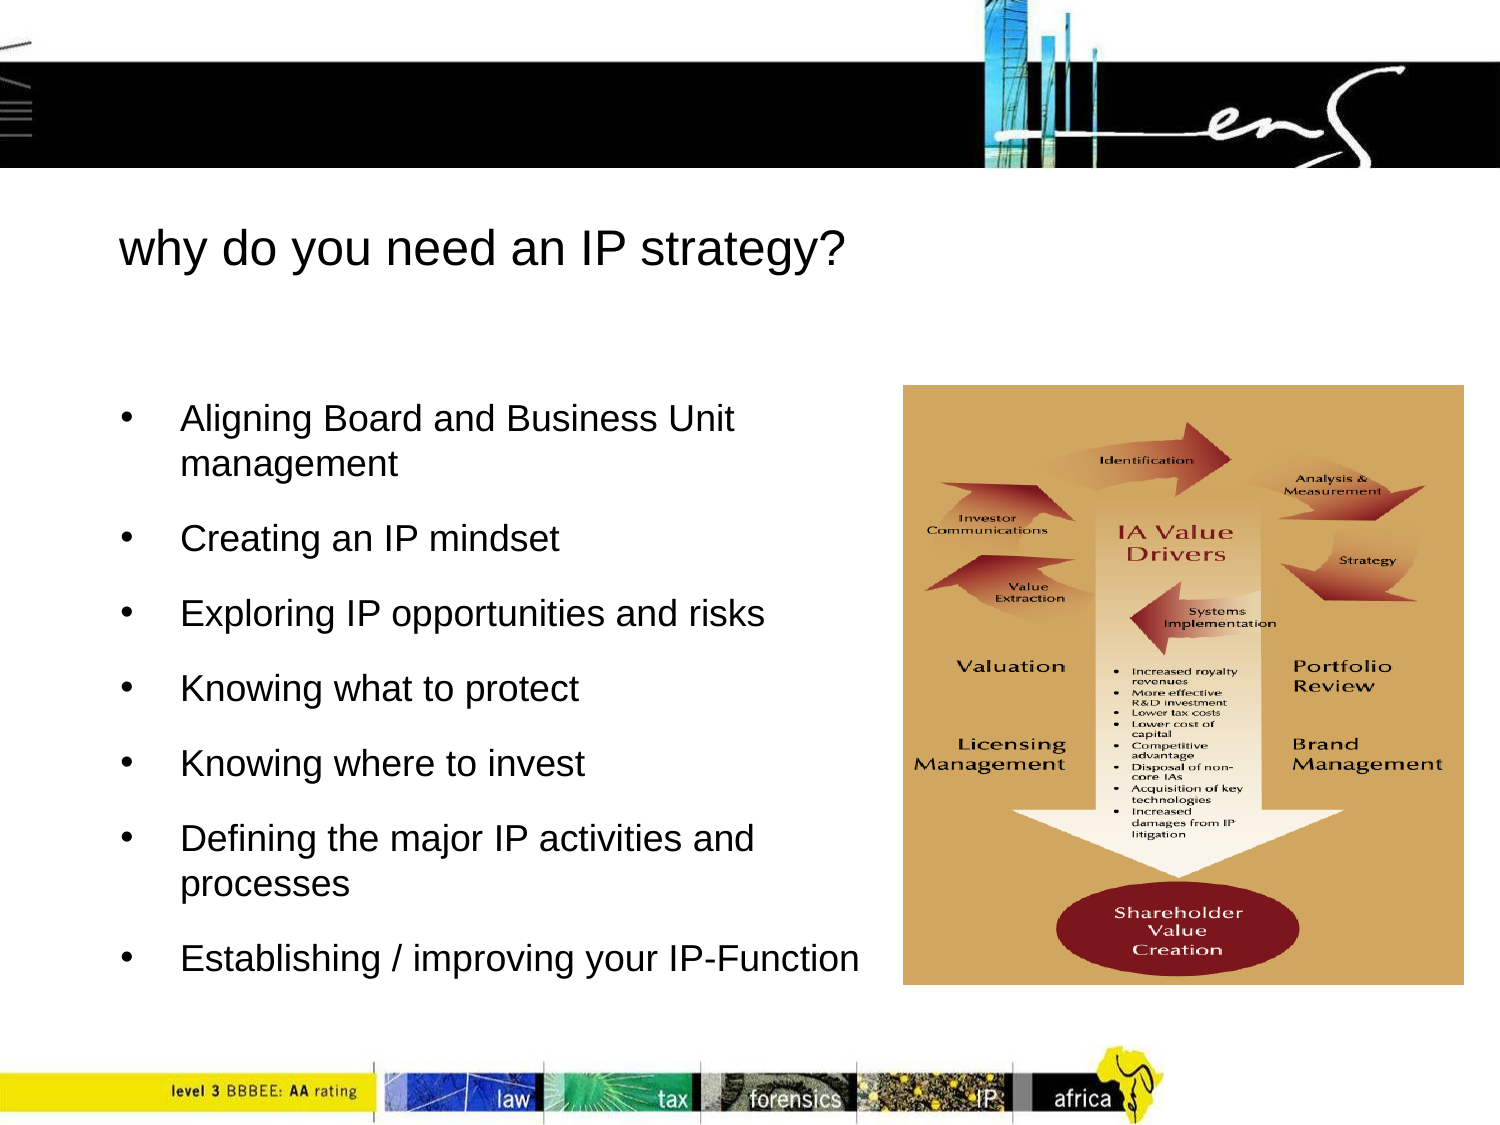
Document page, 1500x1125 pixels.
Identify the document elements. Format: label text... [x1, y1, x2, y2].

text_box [903, 385, 1464, 985]
picture [0, 1045, 1164, 1125]
title why do you need an IP strategy? [104, 199, 1325, 291]
text_box Aligning Board and Business Unit management Creating an IP mindset Exploring IP opportunities and risks Knowing what to protect Knowing where to invest Defining the major IP activities and processes Establishing / improving your IP-Function [105, 386, 904, 1062]
picture [0, 0, 1500, 169]
